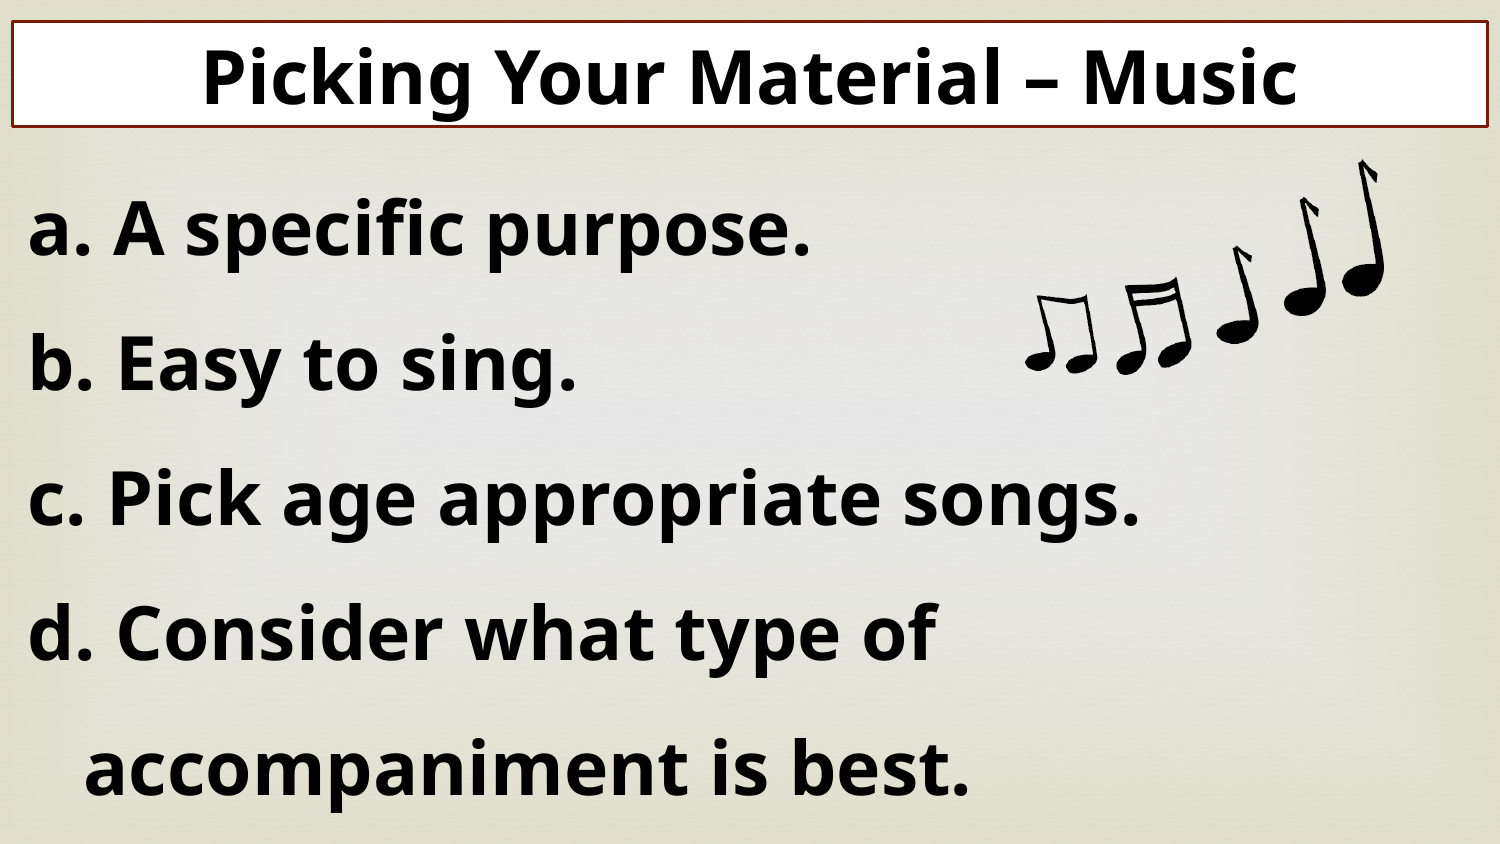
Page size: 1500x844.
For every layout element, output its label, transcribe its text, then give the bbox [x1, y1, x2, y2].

picture [1024, 158, 1384, 375]
text_box A specific purpose. Easy to sing. Pick age appropriate songs. Consider what type of accompaniment is best. [12, 127, 1488, 818]
text_box Picking Your Material – Music [11, 20, 1489, 128]
